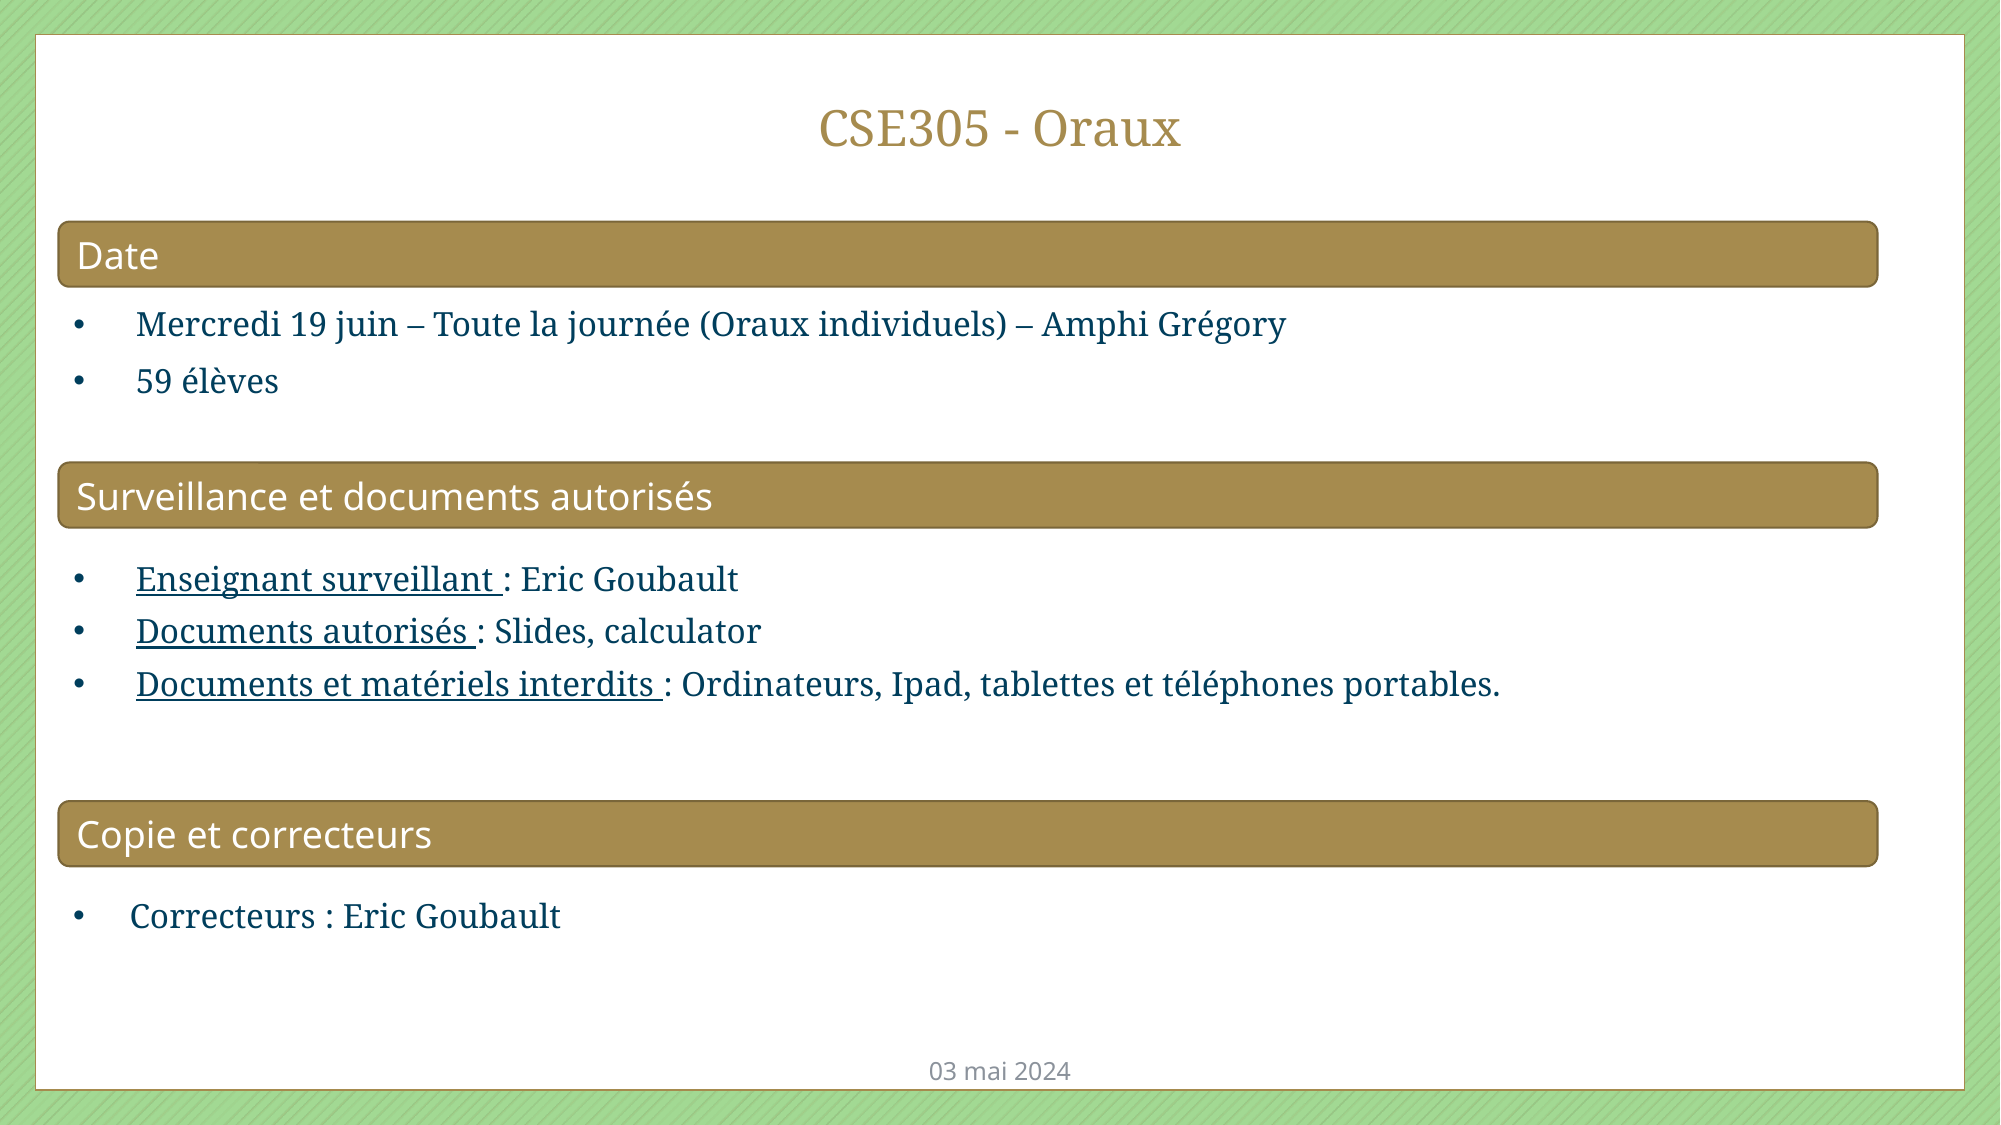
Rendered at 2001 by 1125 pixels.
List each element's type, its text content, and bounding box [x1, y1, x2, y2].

text_box Copie et correcteurs [57, 800, 1879, 868]
text_box Enseignant surveillant : Eric Goubault Documents autorisés : Slides, calculator Documents et matériels interdits : Ordinateurs, Ipad, tablettes et téléphones portables. [58, 550, 1942, 711]
title CSE305 - Oraux [137, 34, 1863, 220]
text_box Correcteurs : Eric Goubault [58, 887, 1912, 943]
text_box Surveillance et documents autorisés [57, 461, 1879, 529]
list Mercredi 19 juin – Toute la journée (Oraux individuels) – Amphi Grégory 59 élèves [73, 307, 1957, 568]
footer 03 mai 2024 [662, 1042, 1338, 1103]
picture [0, 0, 2001, 1125]
text_box Date [57, 220, 1879, 288]
